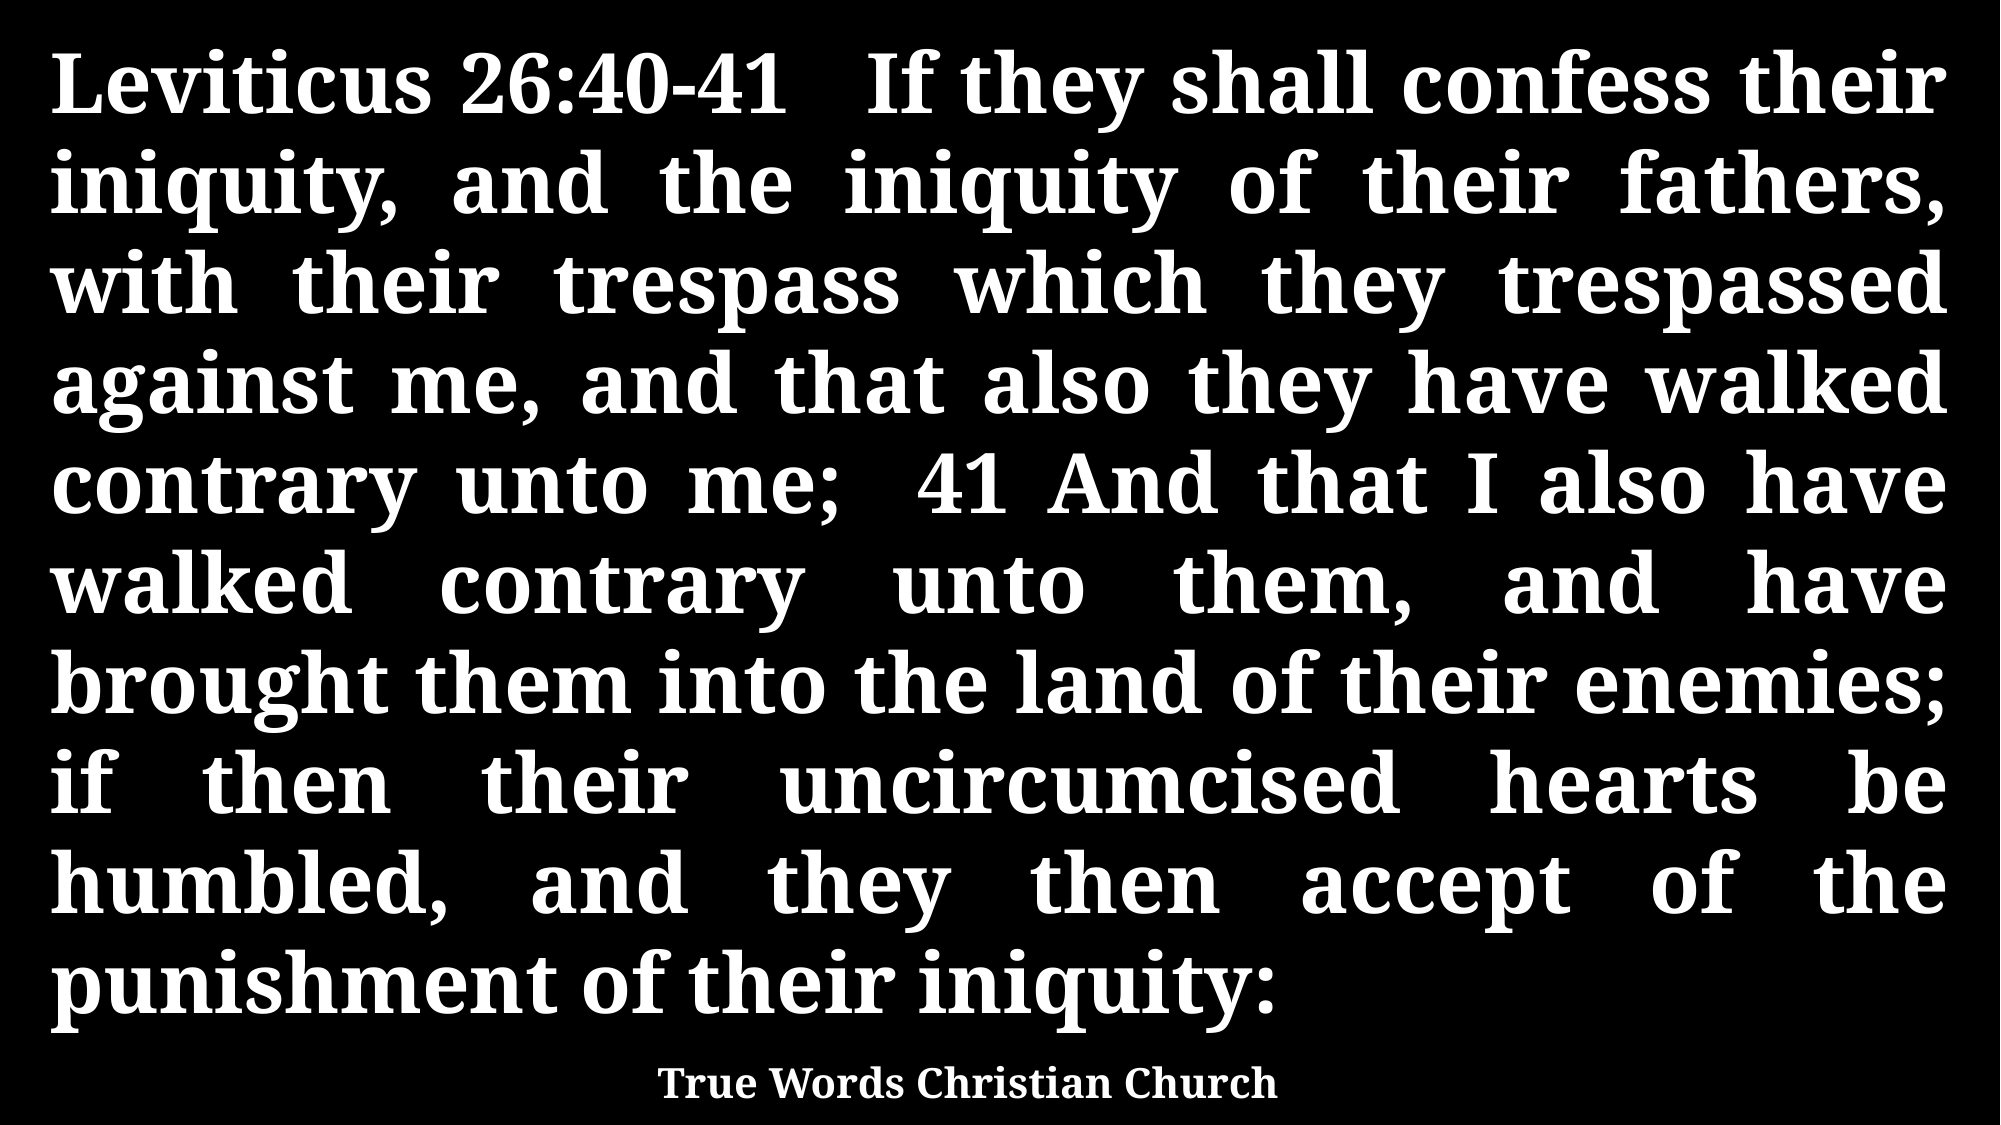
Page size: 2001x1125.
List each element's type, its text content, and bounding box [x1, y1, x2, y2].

text_box True Words Christian Church [642, 1049, 1294, 1114]
text_box Leviticus 26:40-41 If they shall confess their iniquity, and the iniquity of their fathers, with their trespass which they trespassed against me, and that also they have walked contrary unto me; 41 And that I also have walked contrary unto them, and have brought them into the land of their enemies; if then their uncircumcised hearts be humbled, and they then accept of the punishment of their iniquity: [35, 22, 1965, 1038]
